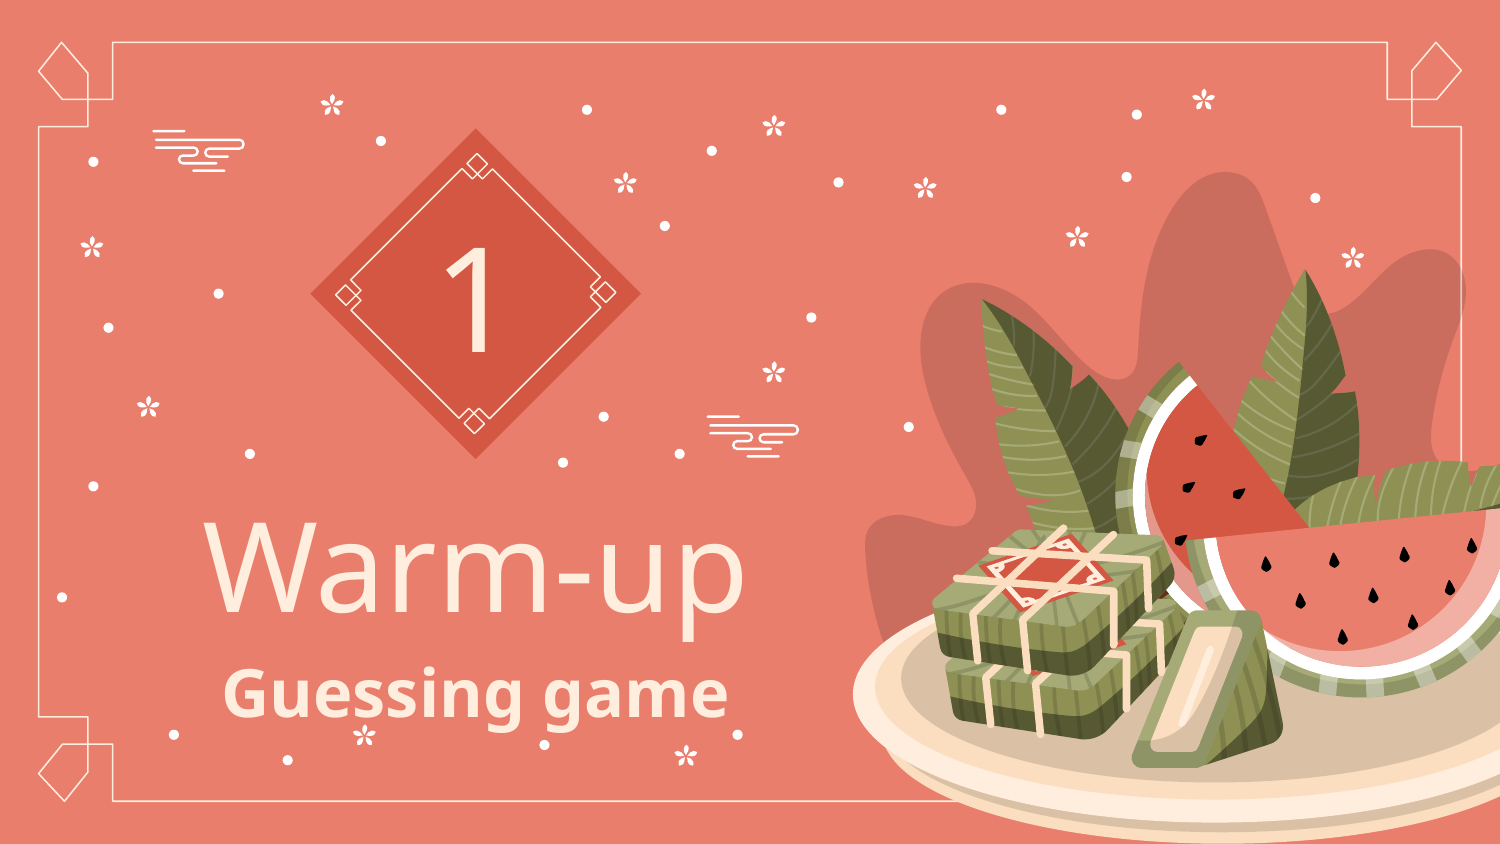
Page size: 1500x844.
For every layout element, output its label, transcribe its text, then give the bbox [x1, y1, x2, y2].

title Warm-up [118, 472, 834, 635]
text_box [852, 171, 1500, 844]
subtitle Guessing game [118, 635, 834, 711]
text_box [310, 127, 642, 460]
